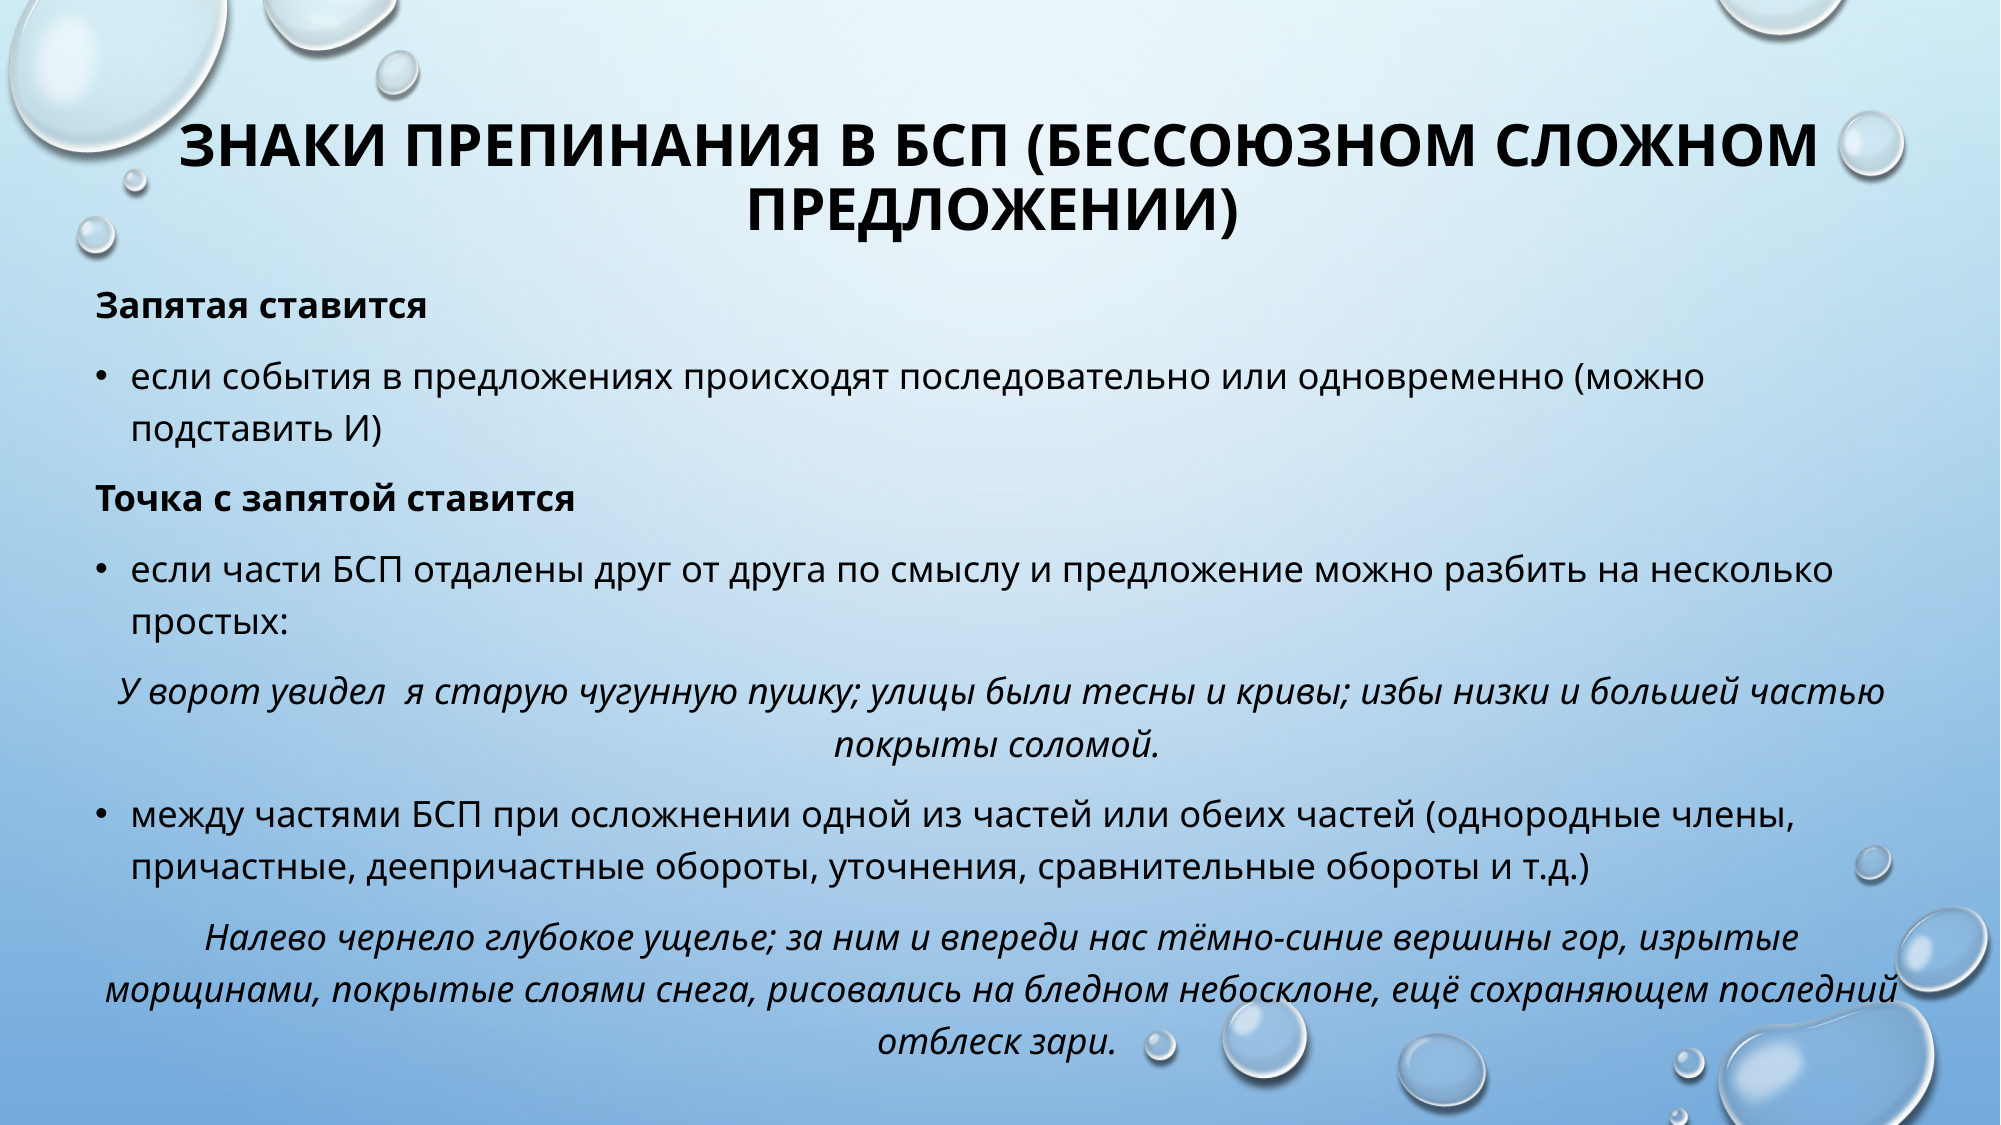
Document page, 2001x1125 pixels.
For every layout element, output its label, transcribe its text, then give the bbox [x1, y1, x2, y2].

title Знаки препинания в БСП (бессоюзном сложном предложении) [149, 101, 1851, 258]
list Запятая ставится если события в предложениях происходят последовательно или одновременно (можно подставить И) Точка с запятой ставится если части БСП отдалены друг от друга по смыслу и предложение можно разбить на несколько простых: У ворот увидел я старую чугунную пушку; улицы были тесны и кривы; избы низки и большей частью покрыты соломой. между частями БСП при осложнении одной из частей или обеих частей (однородные члены, причастные, деепричастные обороты, уточнения, сравнительные обороты и т.д.) Налево чернело глубокое ущелье; за ним и впереди нас тёмно-синие вершины гор, изрытые морщинами, покрытые слоями снега, рисовались на бледном небосклоне, ещё сохраняющем последний отблеск зари. [80, 266, 1925, 1074]
picture [0, 0, 2000, 1125]
